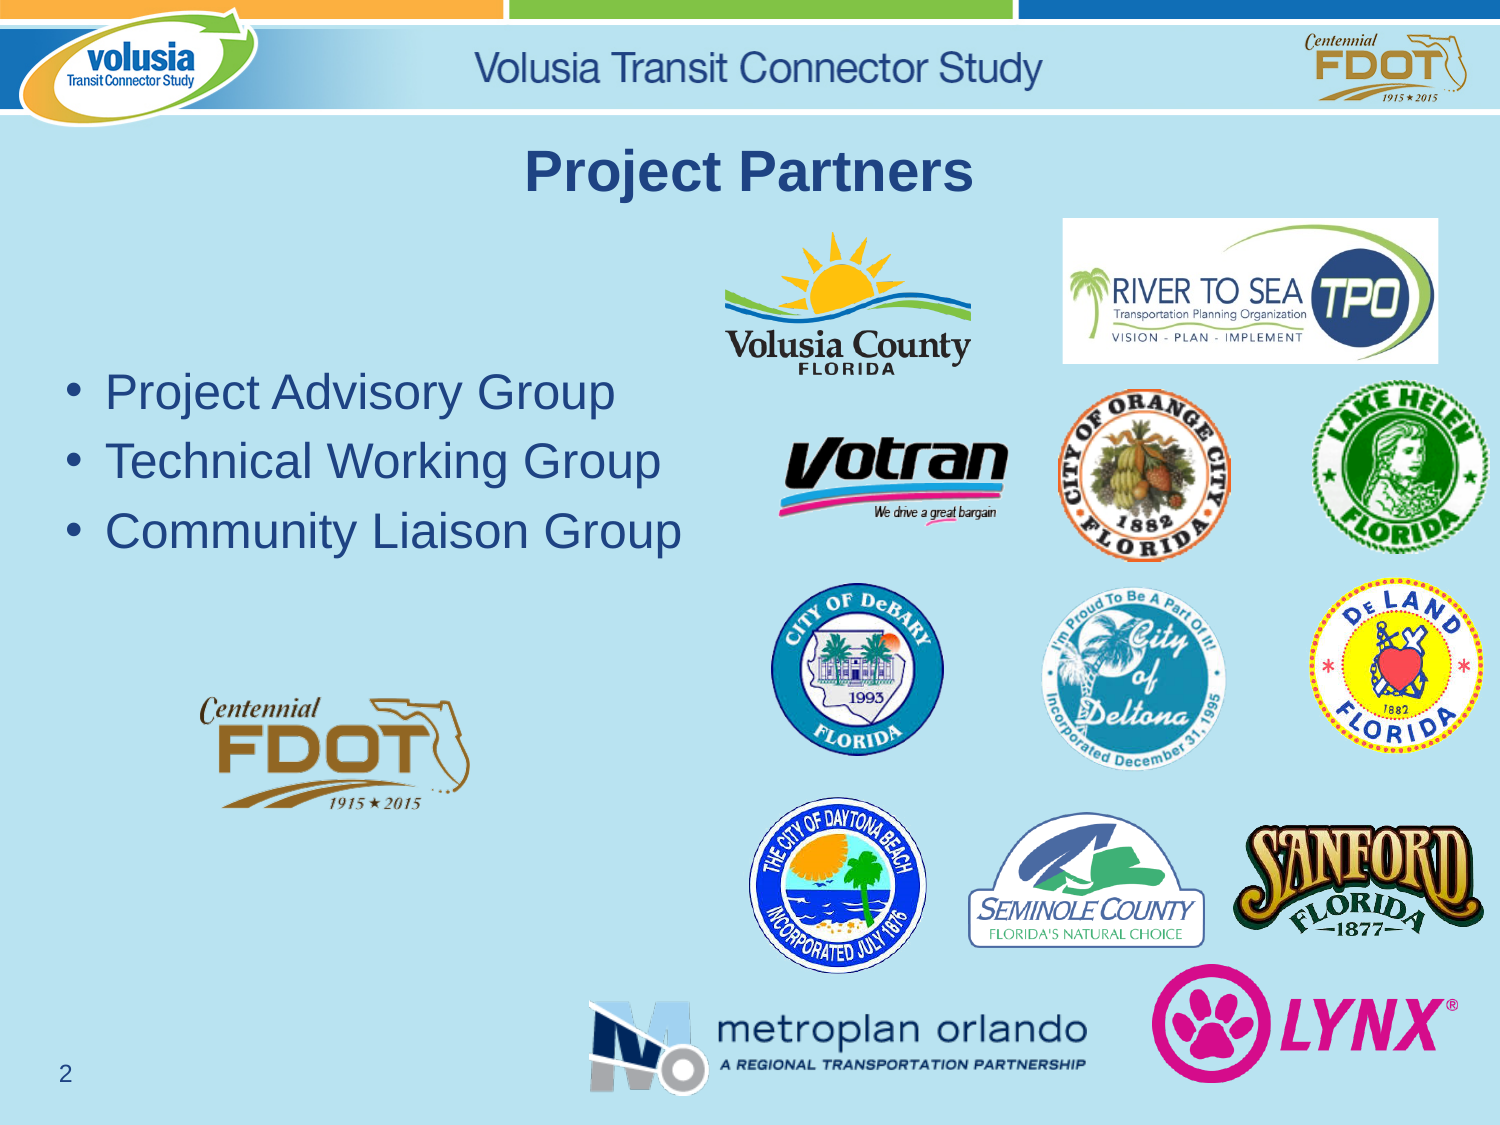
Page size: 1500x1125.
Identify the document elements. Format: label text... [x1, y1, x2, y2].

picture [0, 217, 1500, 1125]
picture [0, 0, 1500, 137]
title Project Partners [0, 137, 1500, 225]
list Project Advisory Group Technical Working Group Community Liaison Group [50, 351, 813, 688]
